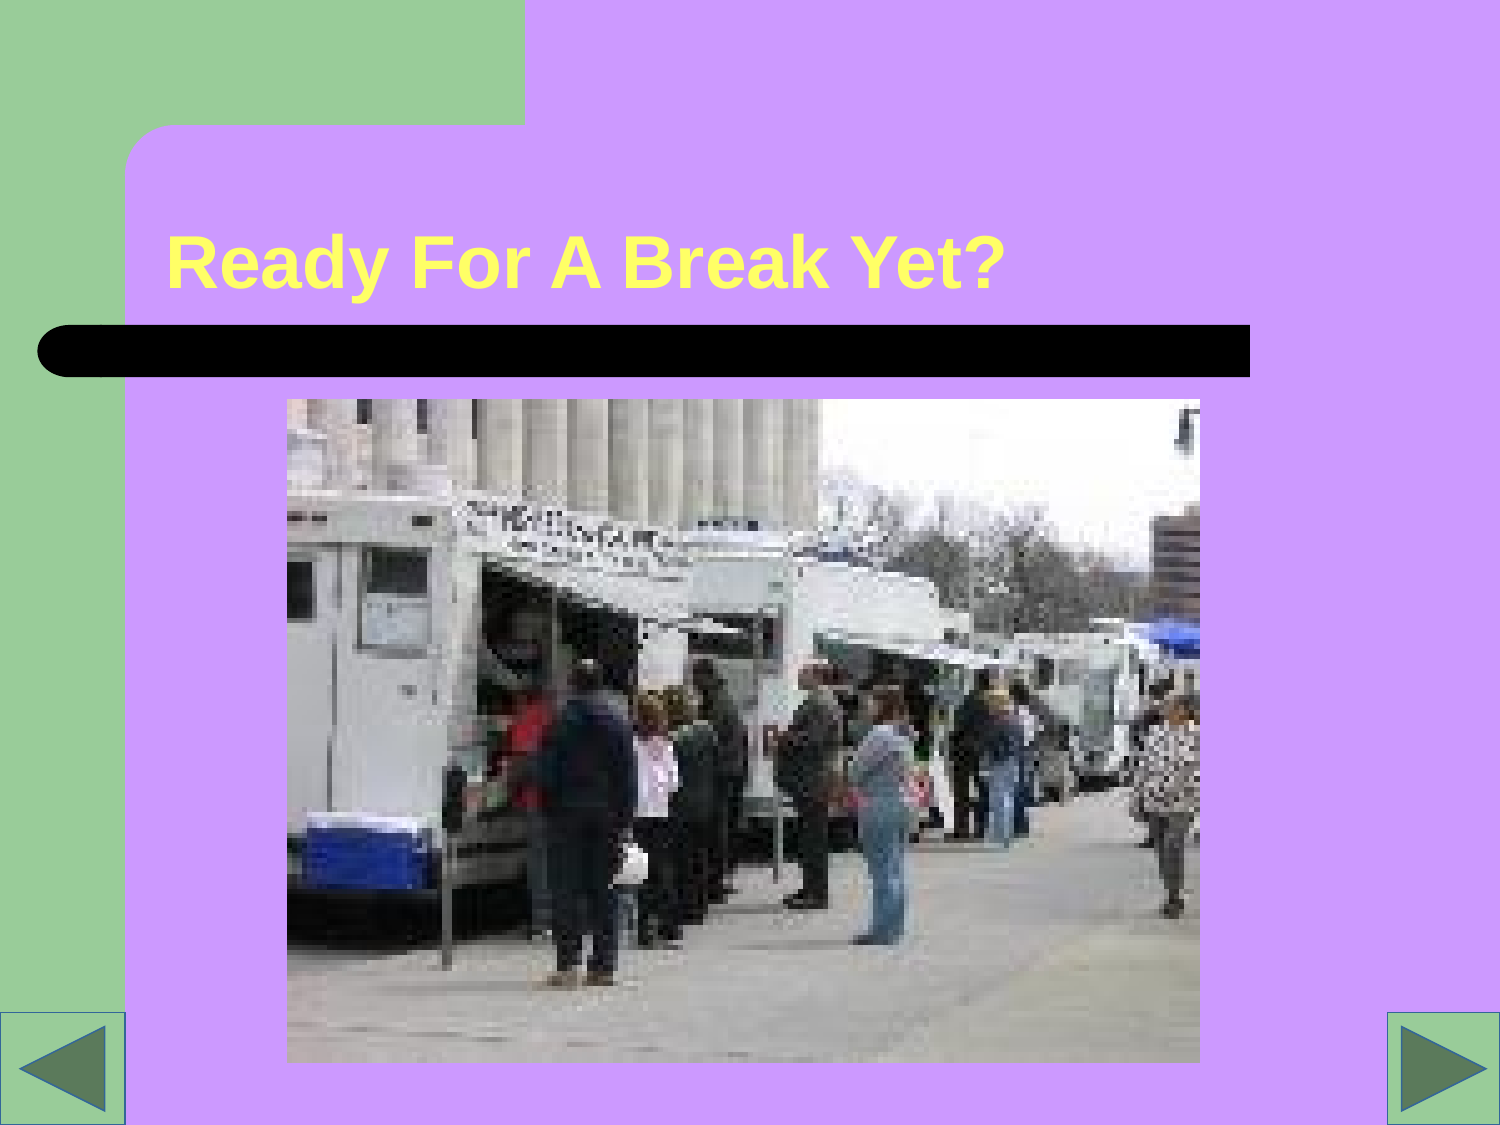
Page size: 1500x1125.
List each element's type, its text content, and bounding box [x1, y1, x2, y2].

text_box [0, 1012, 126, 1125]
text_box [1387, 1012, 1500, 1125]
title Ready For A Break Yet? [150, 125, 1463, 313]
picture [287, 399, 1200, 1063]
